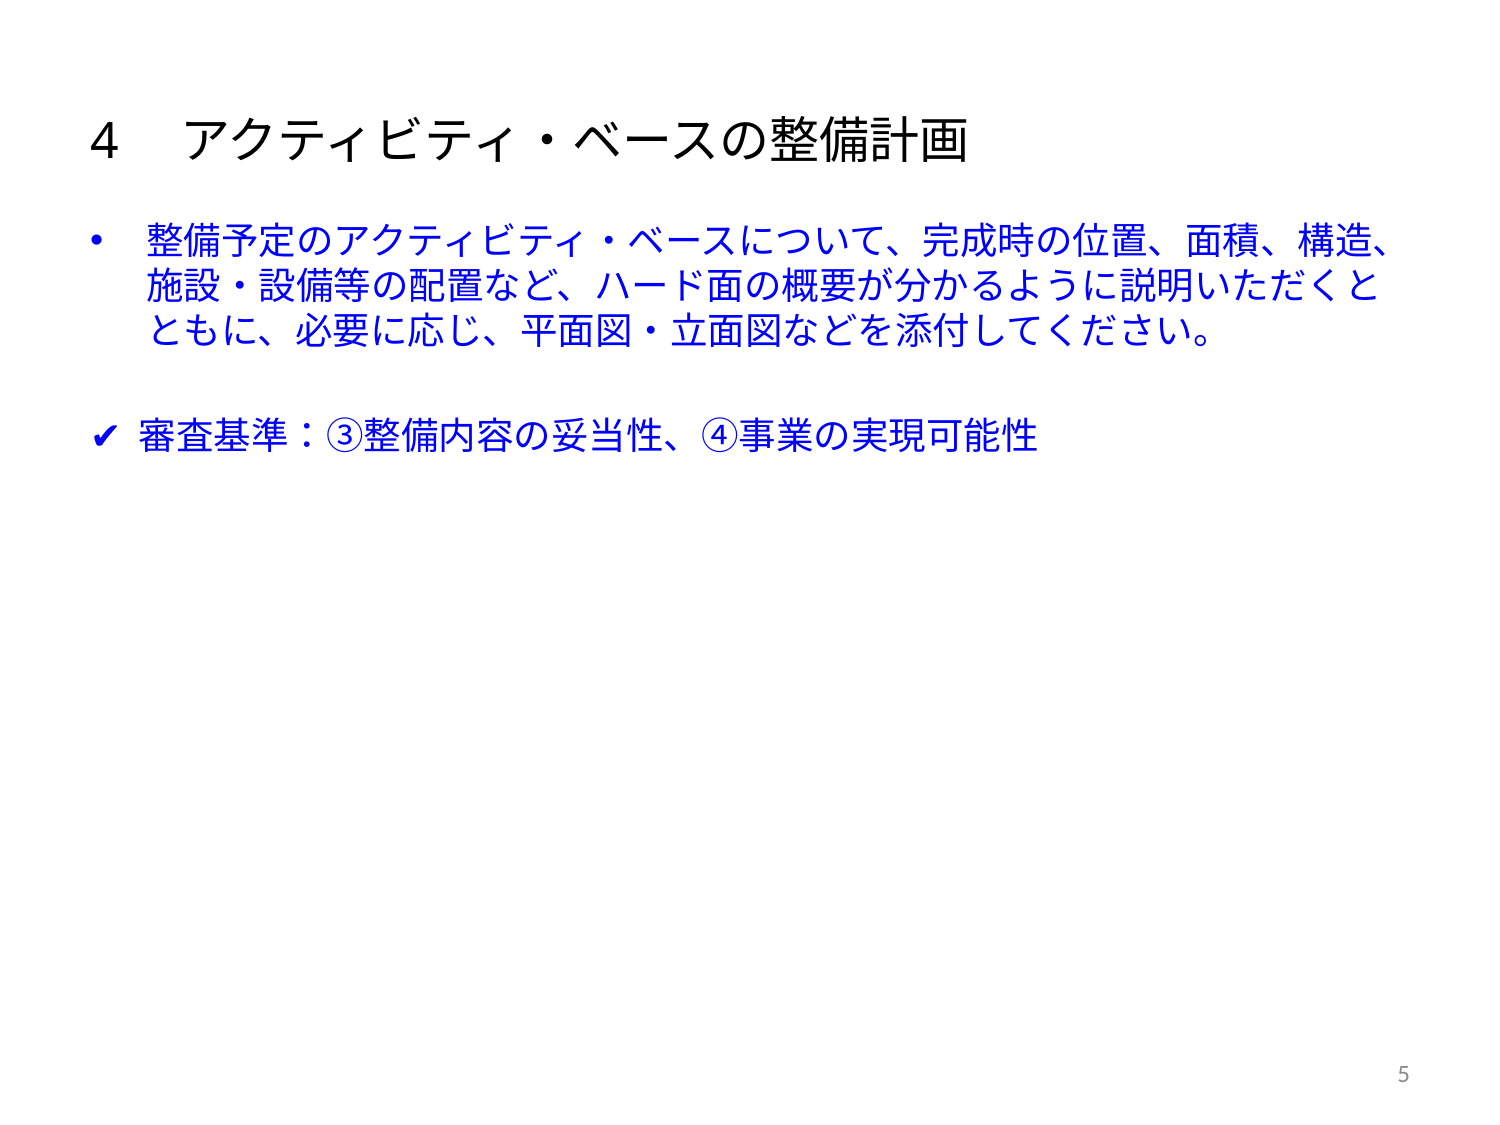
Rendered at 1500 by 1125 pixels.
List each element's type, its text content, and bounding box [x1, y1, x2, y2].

title 4 アクティビティ・ベースの整備計画 [75, 45, 1425, 233]
slide_number 5 [1074, 1042, 1425, 1103]
list 整備予定のアクティビティ・ベースについて、完成時の位置、面積、構造、施設・設備等の配置など、ハード面の概要が分かるように説明いただくとともに、必要に応じ、平面図・立面図などを添付してください。 ✔ 審査基準：③整備内容の妥当性、④事業の実現可能性 [75, 233, 1425, 953]
